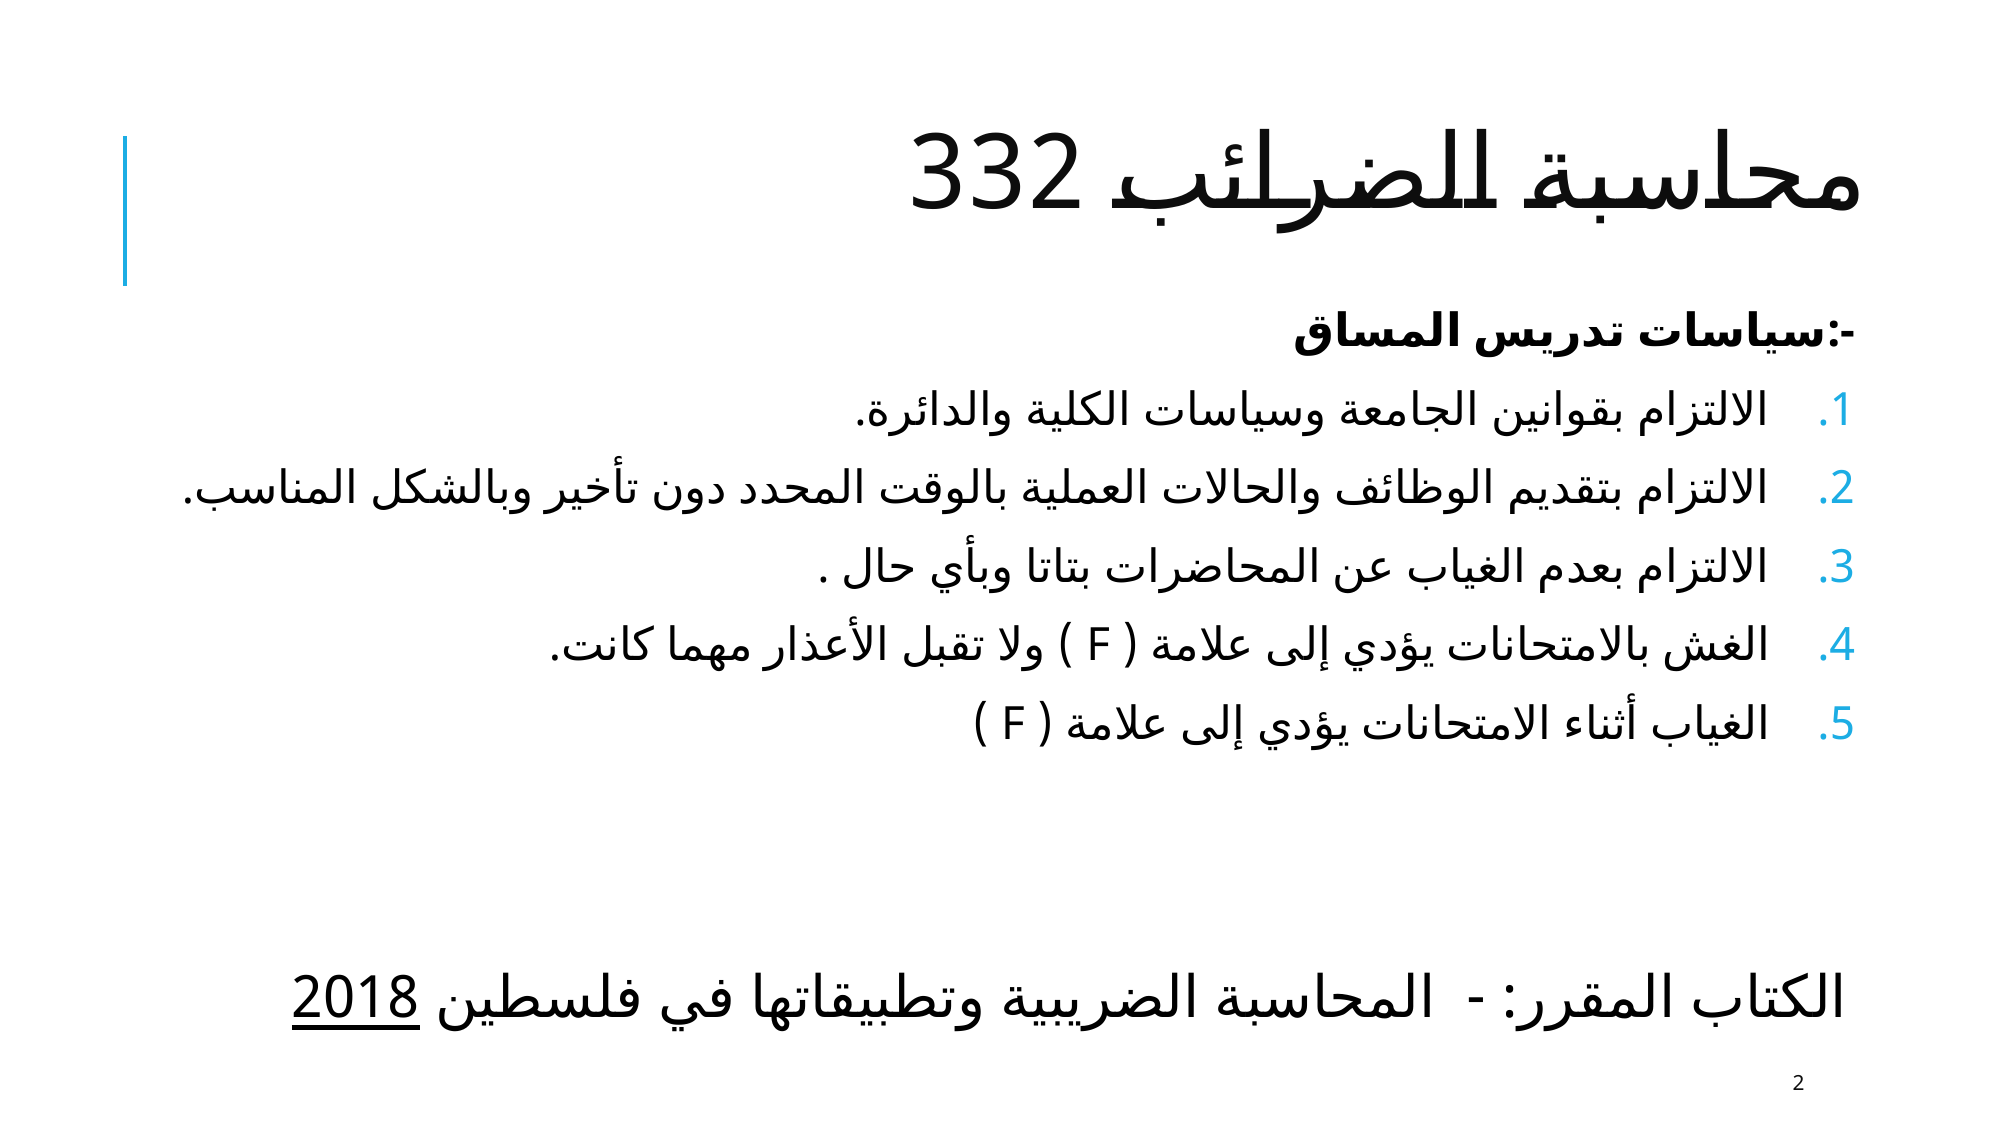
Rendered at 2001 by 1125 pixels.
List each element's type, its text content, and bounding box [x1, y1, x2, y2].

list سياسات تدريس المساق:- الالتزام بقوانين الجامعة وسياسات الكلية والدائرة. الالتزام بتقديم الوظائف والحالات العملية بالوقت المحدد دون تأخير وبالشكل المناسب. الالتزام بعدم الغياب عن المحاضرات بتاتا وبأي حال . الغش بالامتحانات يؤدي إلى علامة ( F ) ولا تقبل الأعذار مهما كانت. الغياب أثناء الامتحانات يؤدي إلى علامة ( F ) [137, 299, 1863, 830]
title محاسبة الضرائب 332 [168, 96, 1885, 261]
slide_number 2 [1777, 1061, 1938, 1107]
text_box الكتاب المقرر: - المحاسبة الضريبية وتطبيقاتها في فلسطين 2018 [273, 881, 1863, 1082]
